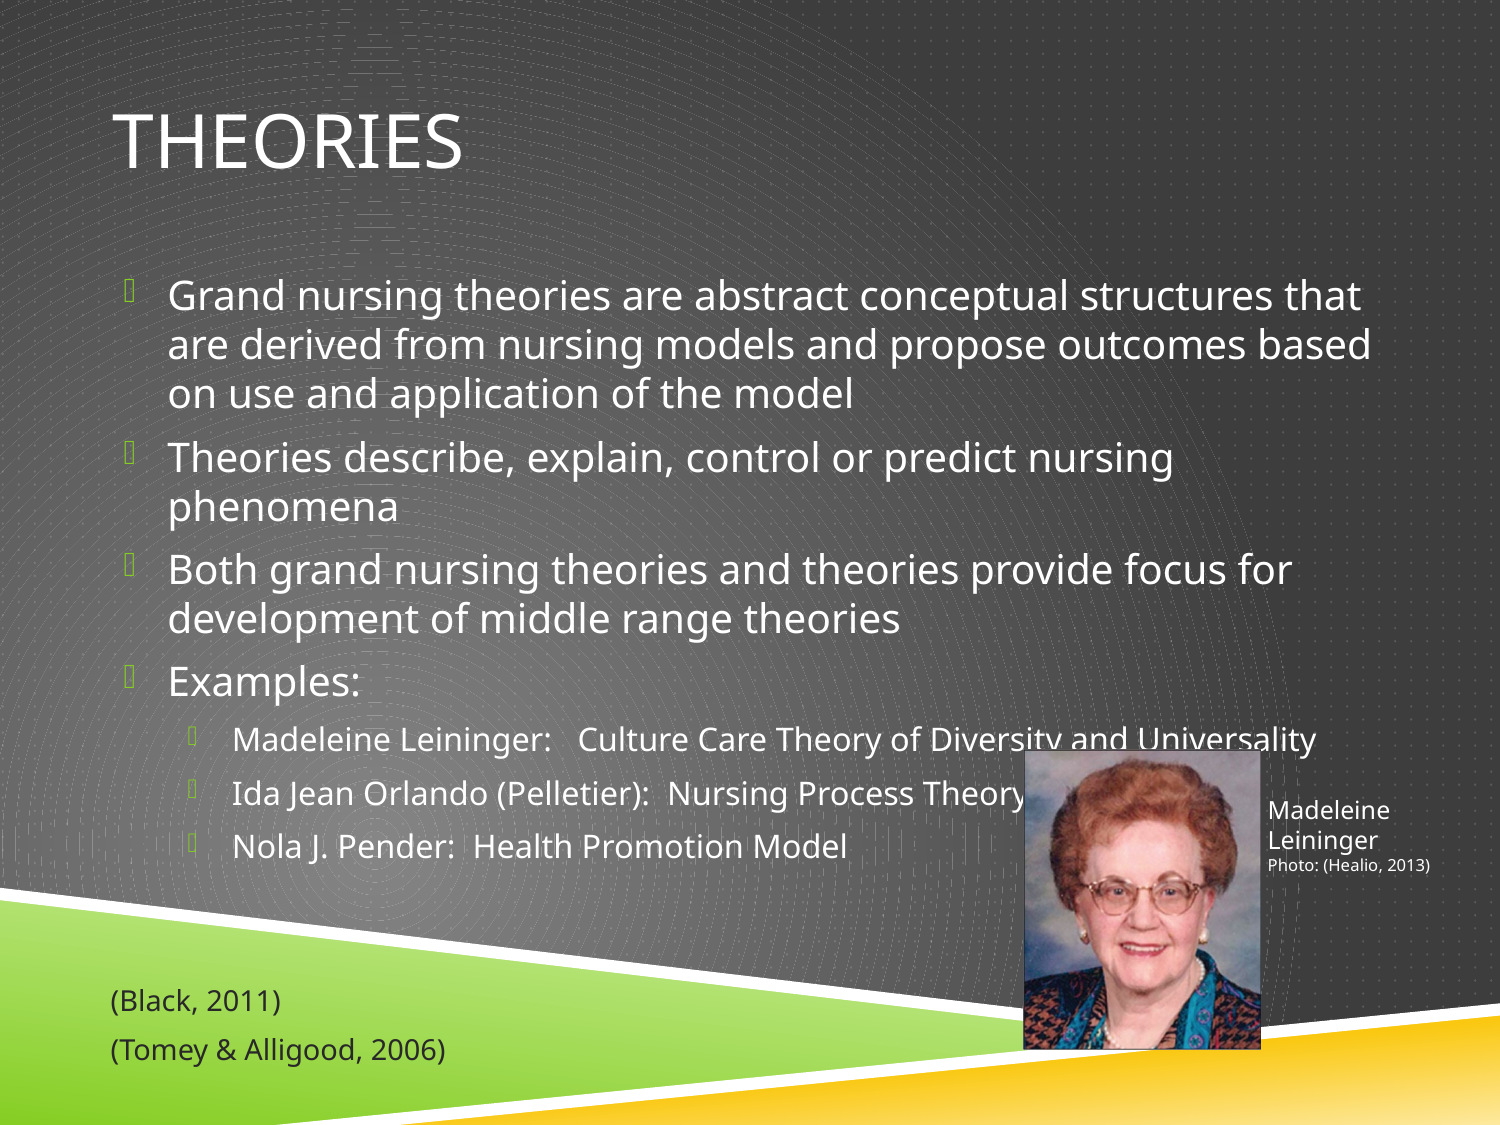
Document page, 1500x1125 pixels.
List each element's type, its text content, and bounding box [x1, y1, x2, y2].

title Theories [112, 45, 1388, 233]
text_box Madeleine Leininger Photo: (Healio, 2013) [1266, 787, 1446, 882]
list Grand nursing theories are abstract conceptual structures that are derived from nursing models and propose outcomes based on use and application of the model Theories describe, explain, control or predict nursing phenomena Both grand nursing theories and theories provide focus for development of middle range theories Examples: Madeleine Leininger: Culture Care Theory of Diversity and Universality Ida Jean Orlando (Pelletier): Nursing Process Theory Nola J. Pender: Health Promotion Model [112, 262, 1388, 875]
text_box (Black, 2011) (Tomey & Alligood, 2006) [99, 975, 450, 1075]
picture [1022, 749, 1261, 1051]
